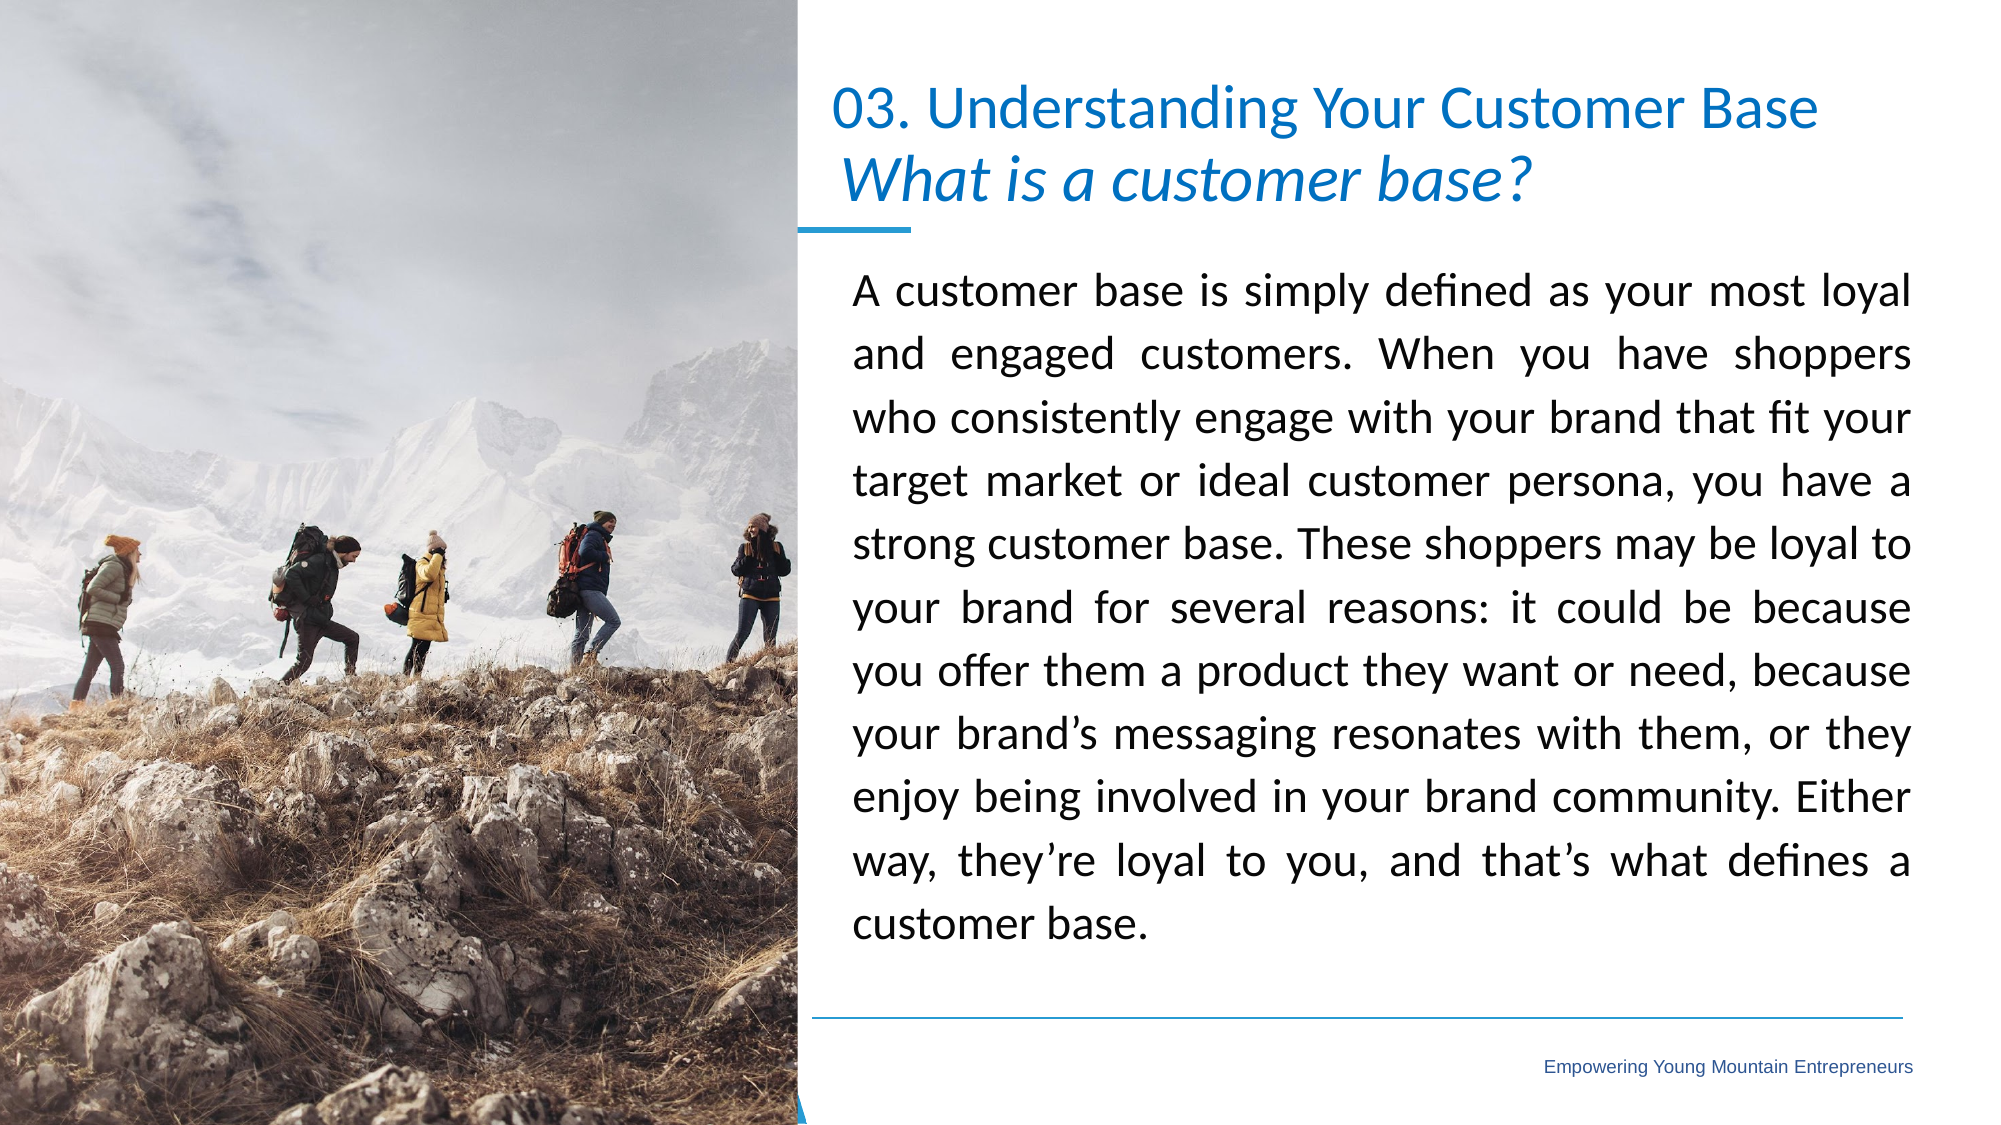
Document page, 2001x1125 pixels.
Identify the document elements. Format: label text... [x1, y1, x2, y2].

text_box 03. Understanding Your Customer Base [802, 66, 2000, 150]
list What is a customer base? [802, 150, 1929, 232]
picture [0, 0, 803, 1125]
list A customer base is simply defined as your most loyal and engaged customers. When you have shoppers who consistently engage with your brand that fit your target market or ideal customer persona, you have a strong customer base. These shoppers may be loyal to your brand for several reasons: it could be because you offer them a product they want or need, because your brand’s messaging resonates with them, or they enjoy being involved in your brand community. Either way, they’re loyal to you, and that’s what defines a customer base. [802, 245, 1929, 967]
